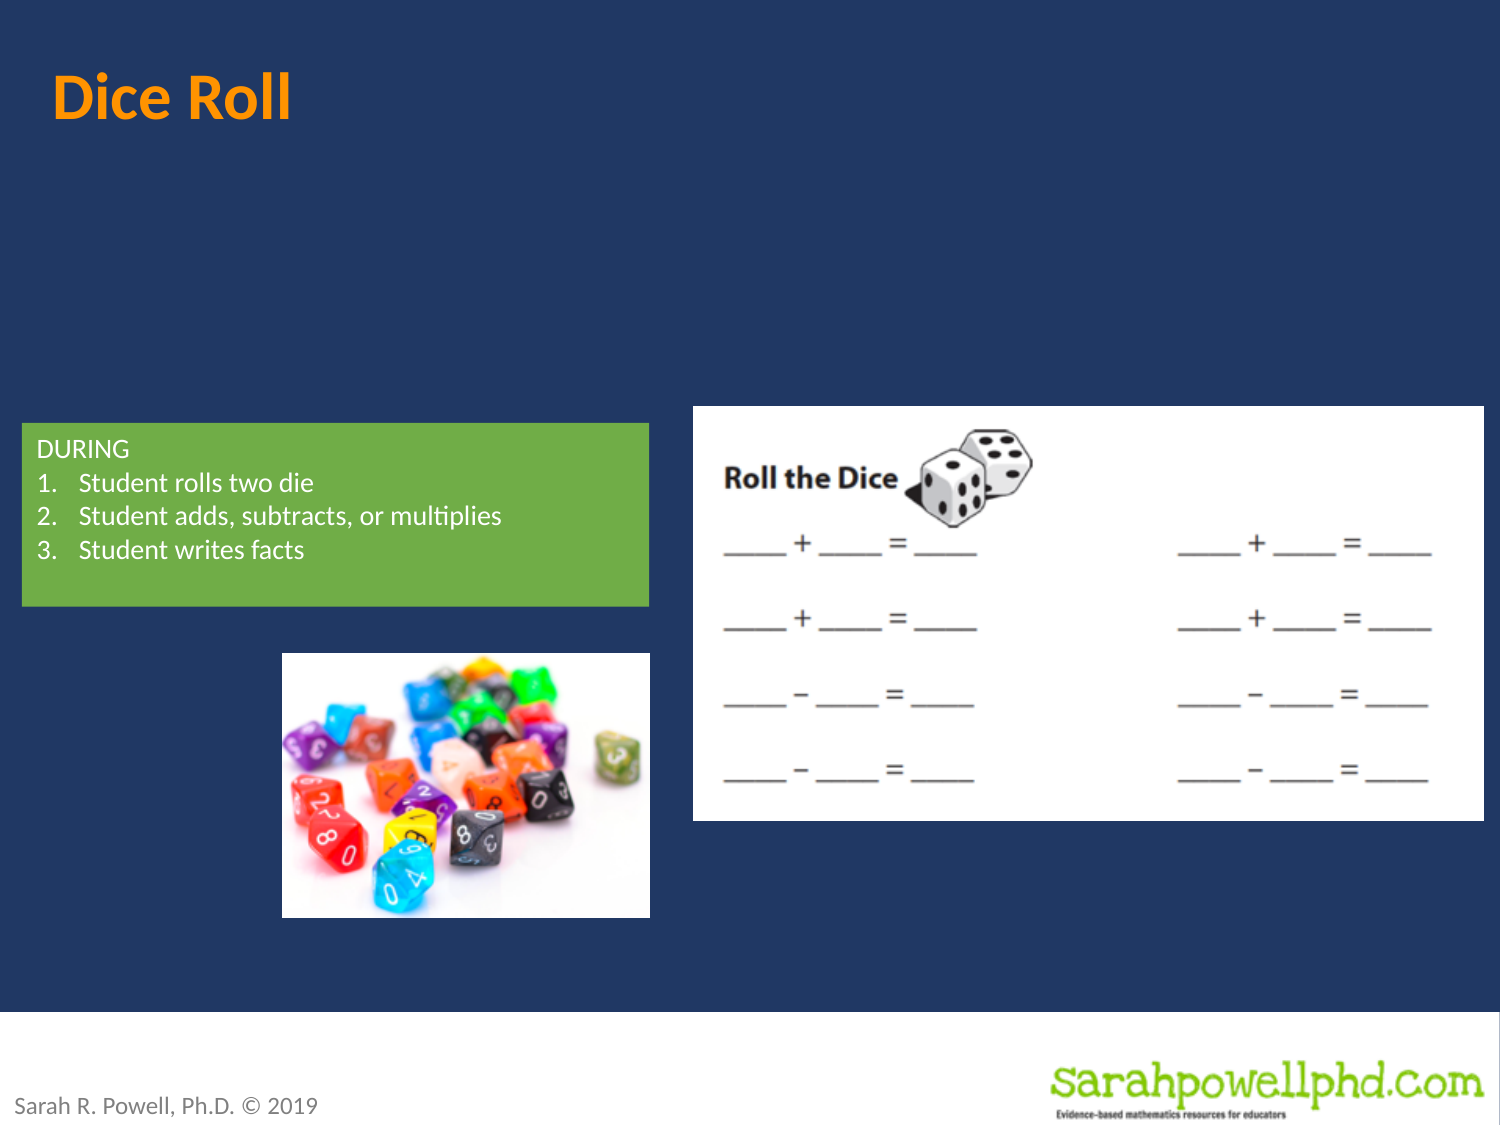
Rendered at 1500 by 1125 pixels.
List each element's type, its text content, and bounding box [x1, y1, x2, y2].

picture [693, 406, 1484, 821]
text_box DURING Student rolls two die Student adds, subtracts, or multiplies Student writes facts [21, 422, 650, 608]
title Dice Roll [37, 37, 1463, 158]
picture [282, 652, 650, 918]
picture [1032, 1051, 1499, 1125]
